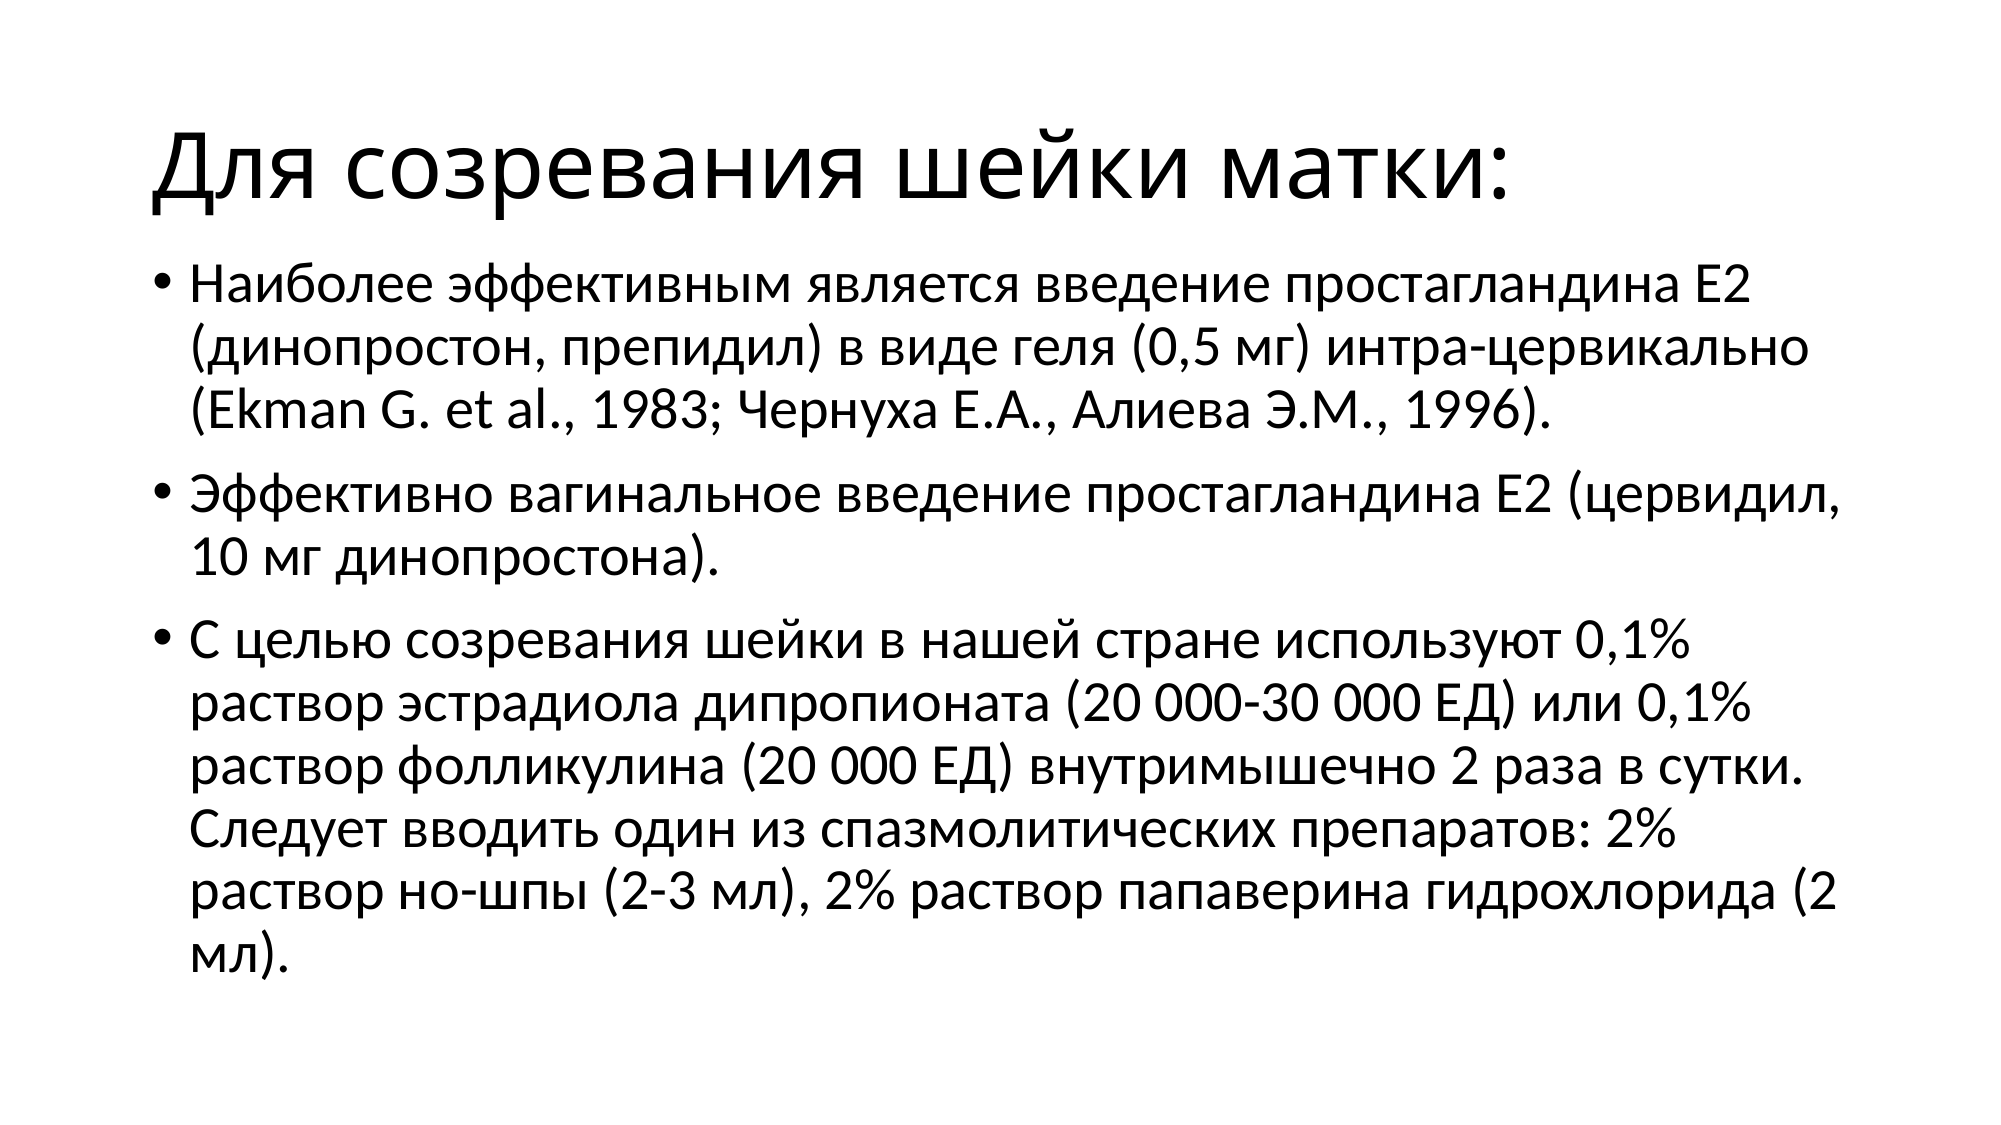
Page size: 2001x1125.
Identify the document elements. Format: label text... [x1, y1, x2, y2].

title Для созревания шейки матки: [137, 59, 1863, 245]
list Наиболее эффективным является введение простагландина Е2 (динопростон, препидил) в виде геля (0,5 мг) интра-цервикально (Ekman G. et al., 1983; Чернуха Е.А., Алиева Э.М., 1996). Эффективно вагинальное введение простагландина Е2 (цервидил, 10 мг динопростона). С целью созревания шейки в нашей стране используют 0,1% раствор эстрадиола дипропионата (20 000-30 000 ЕД) или 0,1% раствор фолликулина (20 000 ЕД) внутримышечно 2 раза в сутки. Следует вводить один из спазмолитических препаратов: 2% раствор но-шпы (2-3 мл), 2% раствор папаверина гидрохлорида (2 мл). [137, 245, 1863, 1014]
